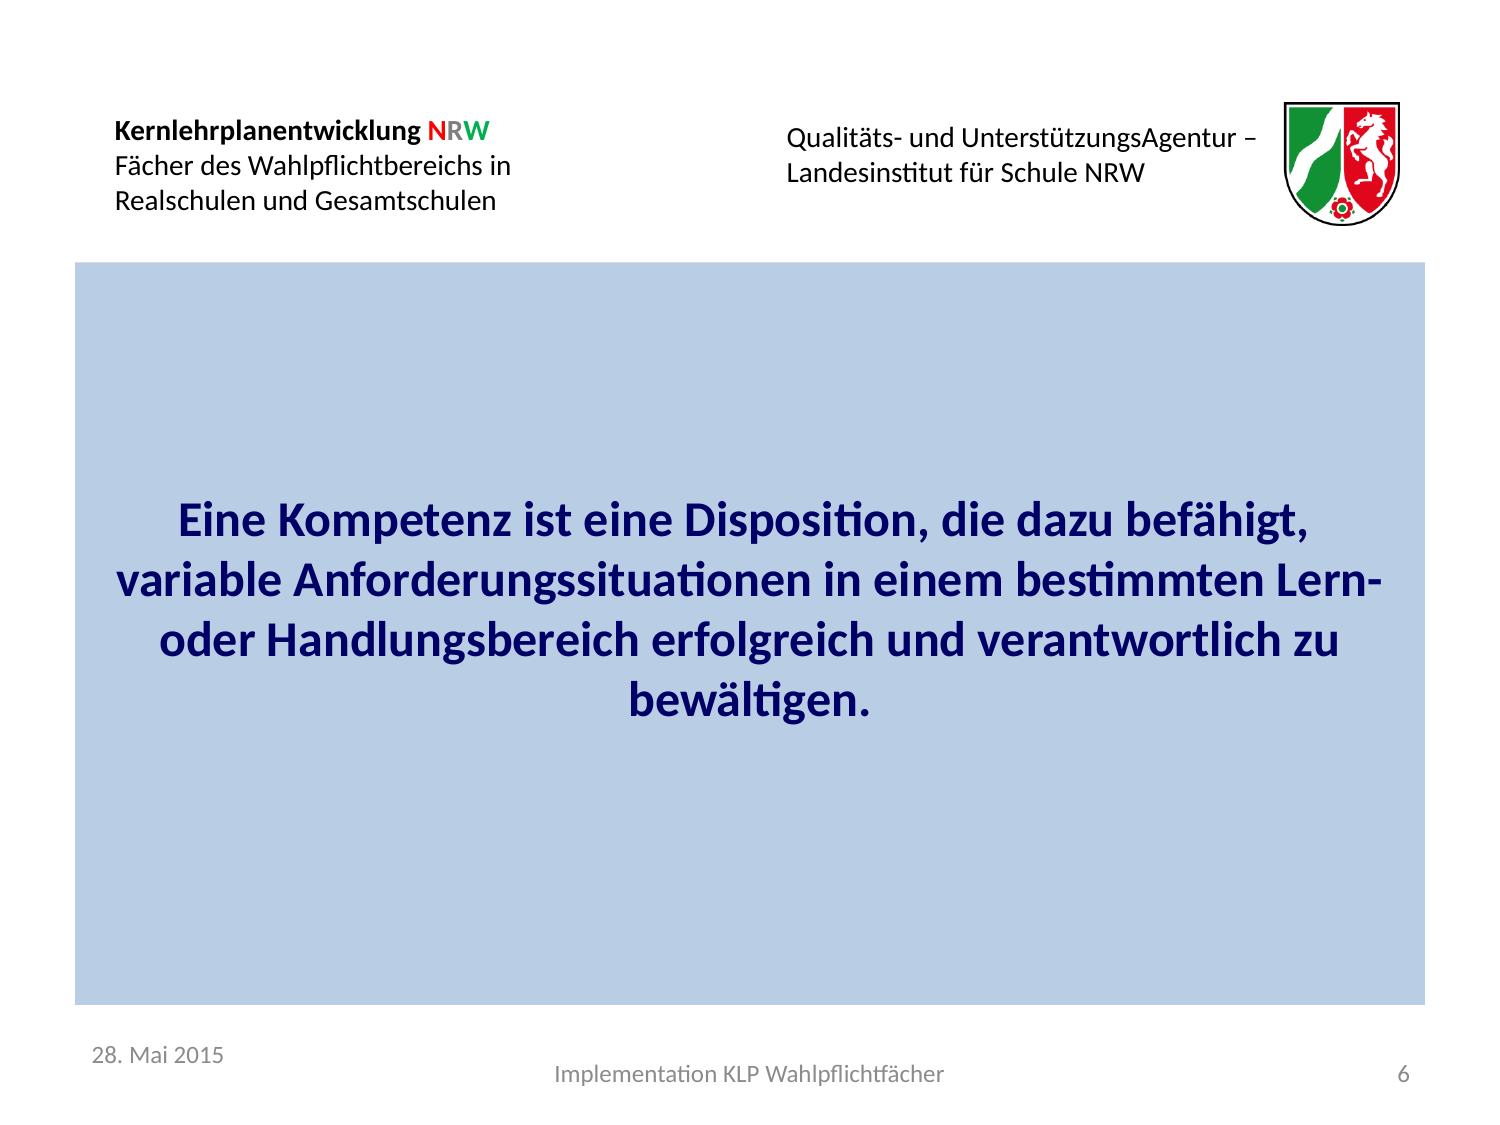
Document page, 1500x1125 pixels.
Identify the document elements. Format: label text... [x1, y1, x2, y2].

list Eine Kompetenz ist eine Disposition, die dazu befähigt, variable Anforderungssituationen in einem bestimmten Lern- oder Handlungsbereich erfolgreich und verantwortlich zu bewältigen. [75, 262, 1425, 1005]
footer Implementation KLP Wahlpflichtfächer [512, 1042, 988, 1103]
picture [1281, 102, 1400, 226]
slide_number 6 [1074, 1042, 1425, 1103]
text_box 28. Mai 2015 [76, 1023, 427, 1083]
